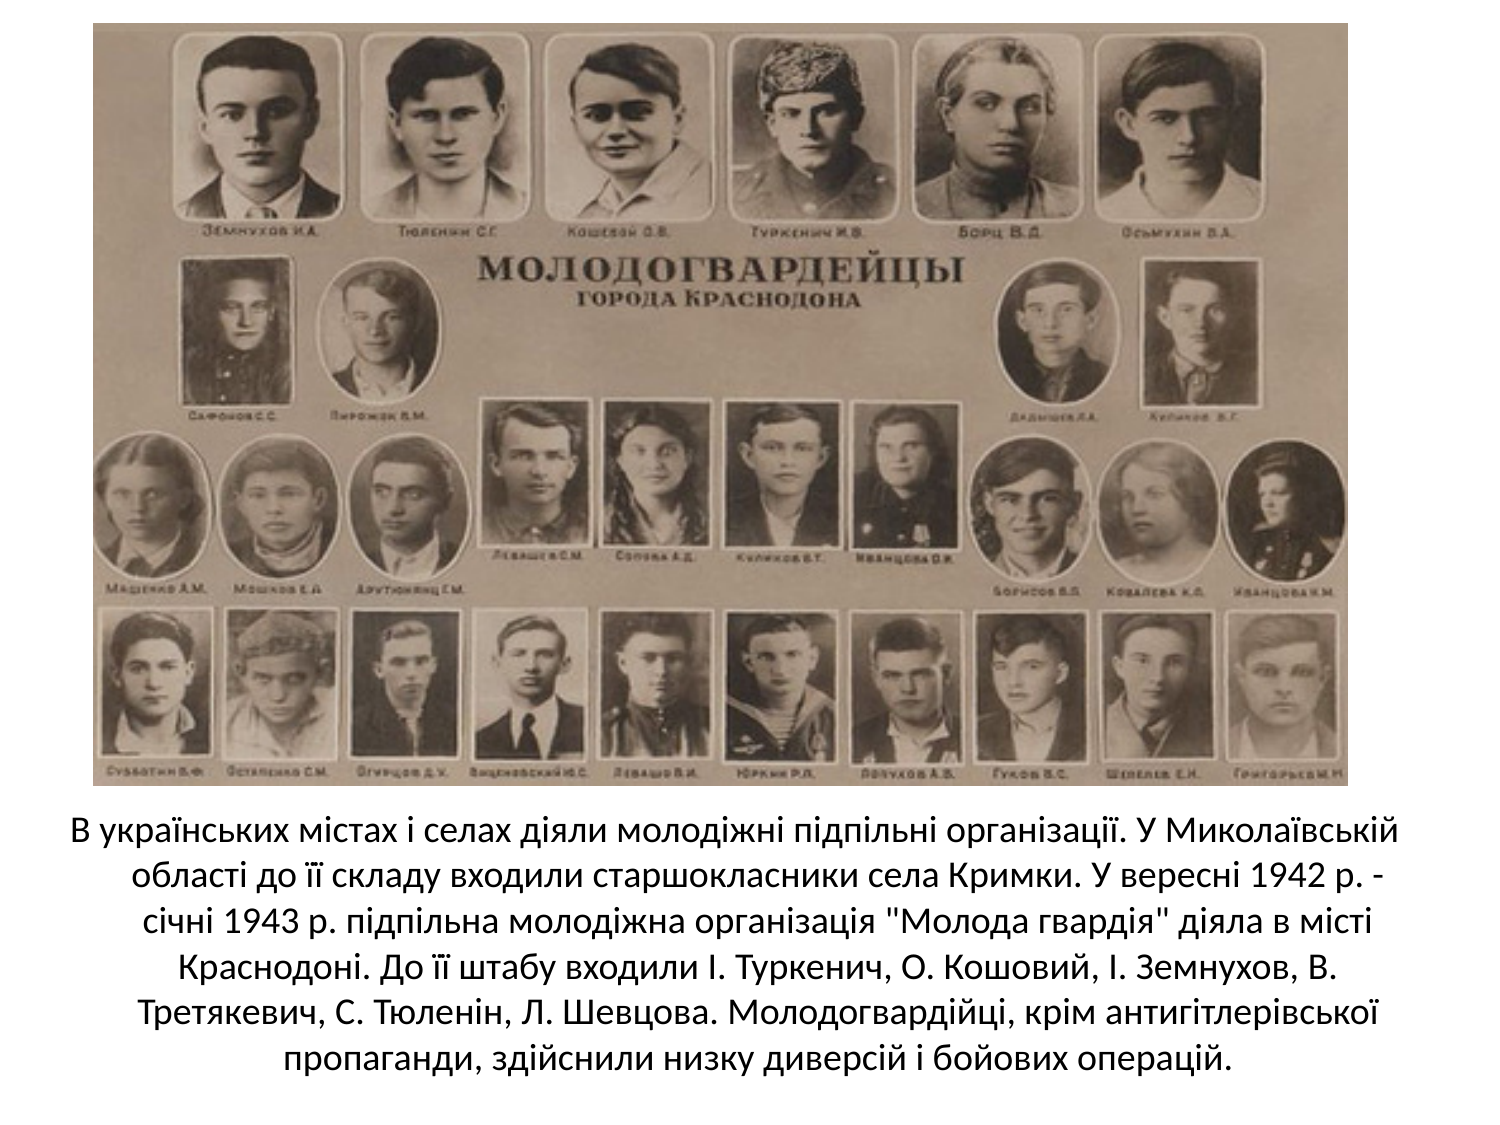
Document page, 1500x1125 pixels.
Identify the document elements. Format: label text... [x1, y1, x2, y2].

list В українських містах і селах діяли молодіжні підпільні організації. У Миколаївській області до її складу входили старшокласники села Кримки. У вересні 1942 р. - січні 1943 р. підпільна молодіжна організація "Молода гвардія" діяла в місті Краснодоні. До її штабу входили І. Туркенич, О. Кошовий, І. Земнухов, В. Третякевич, С. Тюленін, Л. Шевцова. Молодогвардійці, крім антигітлерівської пропаганди, здійснили низку диверсій і бойових операцій. [46, 796, 1425, 1125]
picture [93, 23, 1348, 786]
